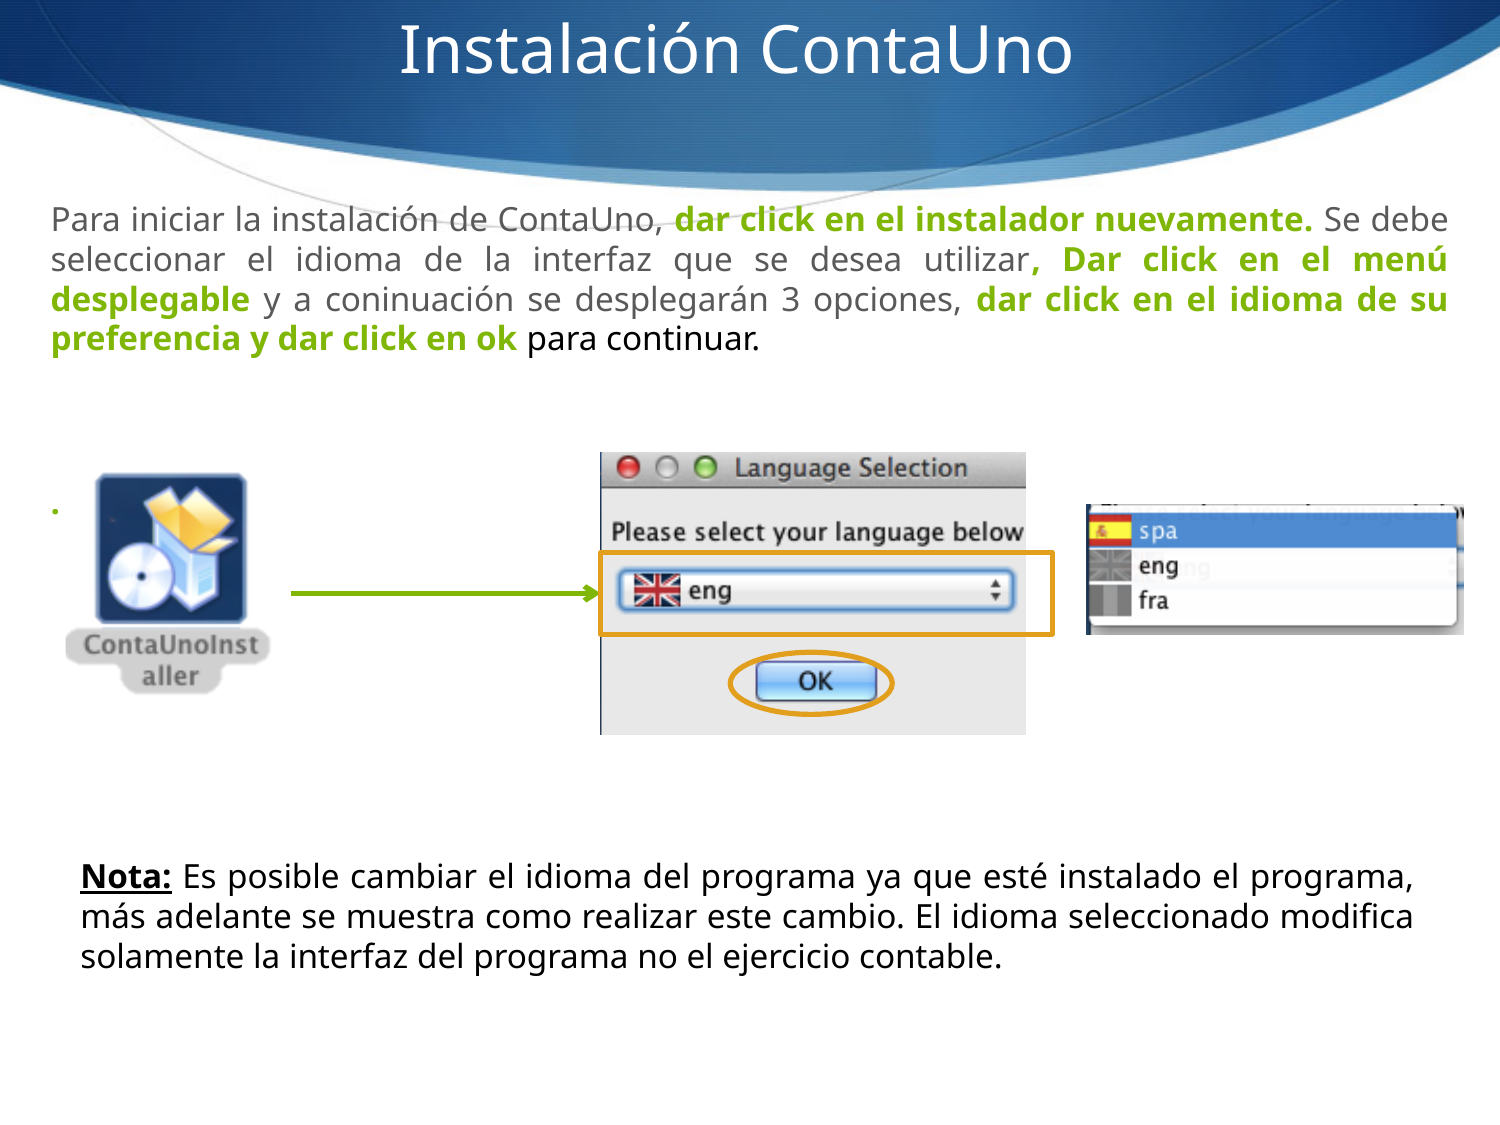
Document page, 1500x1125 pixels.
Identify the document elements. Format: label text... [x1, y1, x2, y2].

text_box Instalación ContaUno [161, 0, 1315, 95]
text_box Nota: Es posible cambiar el idioma del programa ya que esté instalado el programa, más adelante se muestra como realizar este cambio. El idioma seleccionado modifica solamente la interfaz del programa no el ejercicio contable. [65, 847, 1431, 983]
list Para iniciar la instalación de ContaUno, dar click en el instalador nuevamente. Se debe seleccionar el idioma de la interfaz que se desea utilizar, Dar click en el menú desplegable y a coninuación se desplegarán 3 opciones, dar click en el idioma de su preferencia y dar click en ok para continuar. . [35, 190, 1465, 439]
picture [0, 0, 1500, 1125]
text_box [1027, 550, 1055, 637]
